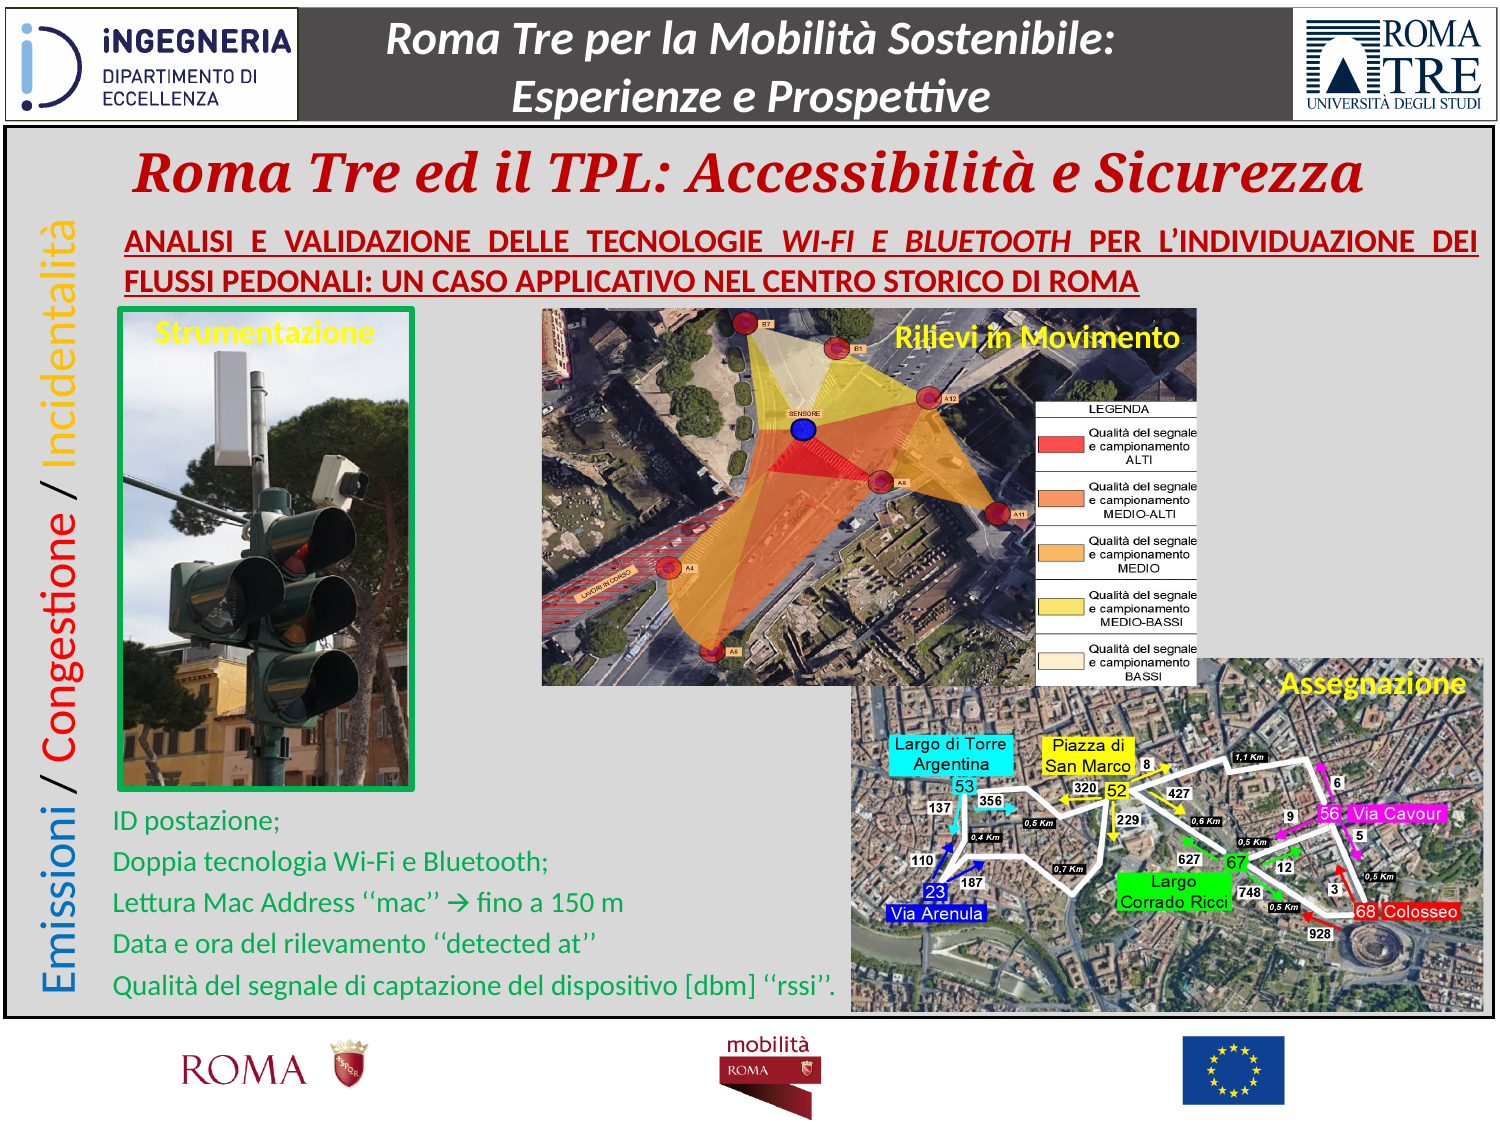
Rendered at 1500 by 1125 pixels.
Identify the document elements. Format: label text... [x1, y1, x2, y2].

text_box Emissioni / Congestione / Incidentalità [17, 200, 93, 1015]
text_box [838, 653, 1484, 1012]
picture [105, 1027, 1315, 1120]
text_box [122, 302, 409, 787]
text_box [541, 307, 1197, 686]
text_box [5, 128, 1494, 1018]
text_box ANALISI E VALIDAZIONE DELLE TECNOLOGIE WI-FI E BLUETOOTH PER L’INDIVIDUAZIONE DEI FLUSSI PEDONALI: UN CASO APPLICATIVO NEL CENTRO STORICO DI ROMA [109, 211, 1494, 308]
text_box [4, 7, 1498, 122]
text_box ID postazione; Doppia tecnologia Wi-Fi e Bluetooth; Lettura Mac Address ‘‘mac’’ 🡪 fino a 150 m Data e ora del rilevamento ‘‘detected at’’ Qualità del segnale di captazione del dispositivo [dbm] ‘‘rssi’’. [97, 793, 833, 1011]
text_box Roma Tre ed il TPL: Accessibilità e Sicurezza [6, 130, 1494, 212]
